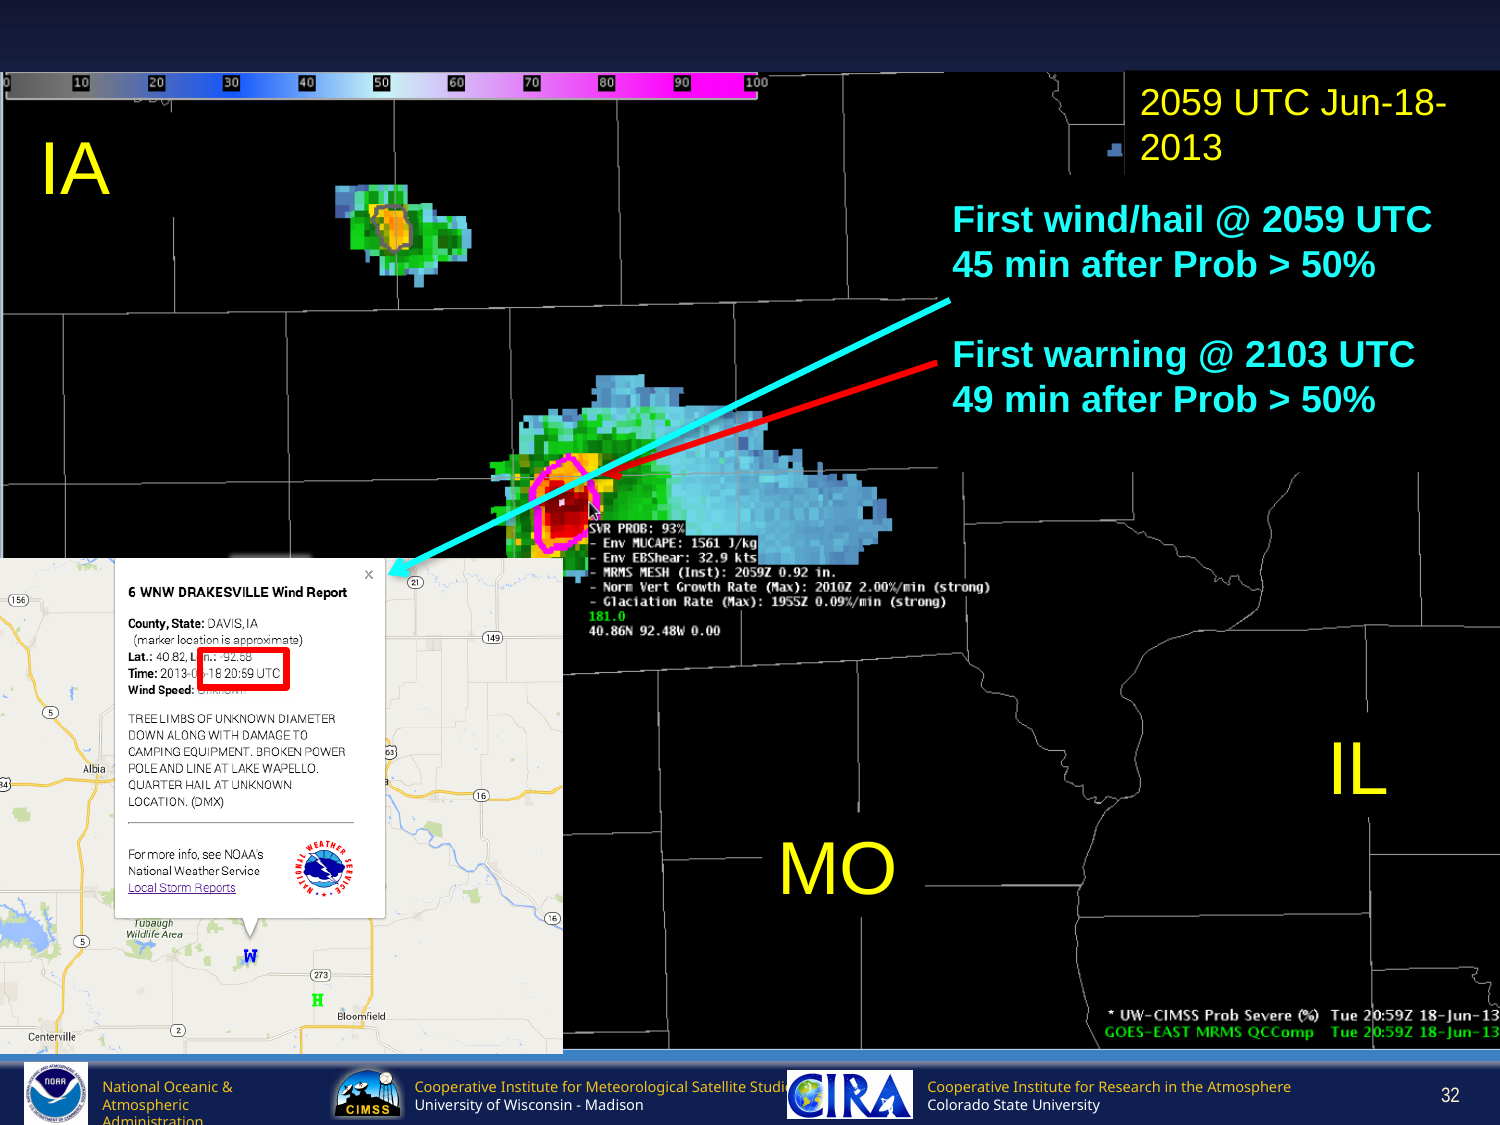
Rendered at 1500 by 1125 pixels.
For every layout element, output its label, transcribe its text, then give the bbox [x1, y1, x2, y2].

picture [0, 557, 563, 1055]
slide_number 32 [1400, 1074, 1475, 1113]
picture [24, 1063, 88, 1125]
picture [787, 1070, 913, 1119]
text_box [387, 299, 951, 576]
picture [330, 1065, 405, 1120]
picture [0, 72, 1500, 1050]
